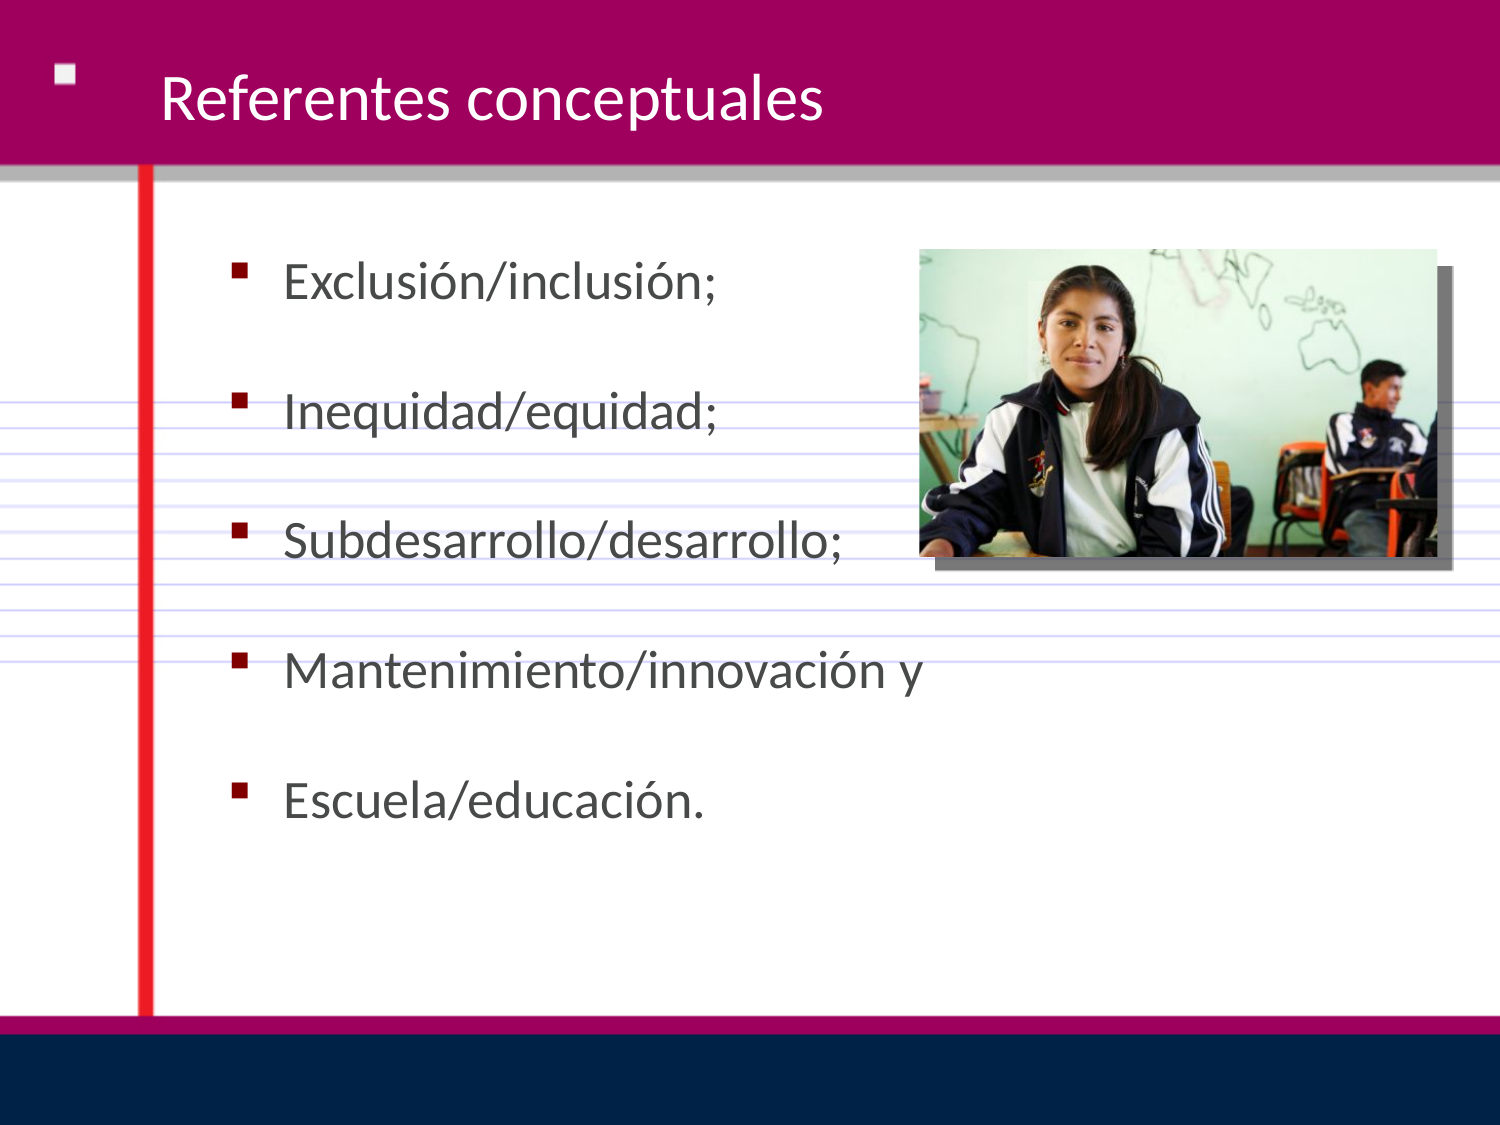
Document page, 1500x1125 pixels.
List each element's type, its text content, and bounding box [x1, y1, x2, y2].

title Referentes conceptuales [145, 0, 1496, 188]
picture [0, 0, 1500, 1125]
list Exclusión/inclusión; Inequidad/equidad; Subdesarrollo/desarrollo; Mantenimiento/innovación y Escuela/educación. [212, 237, 1438, 888]
